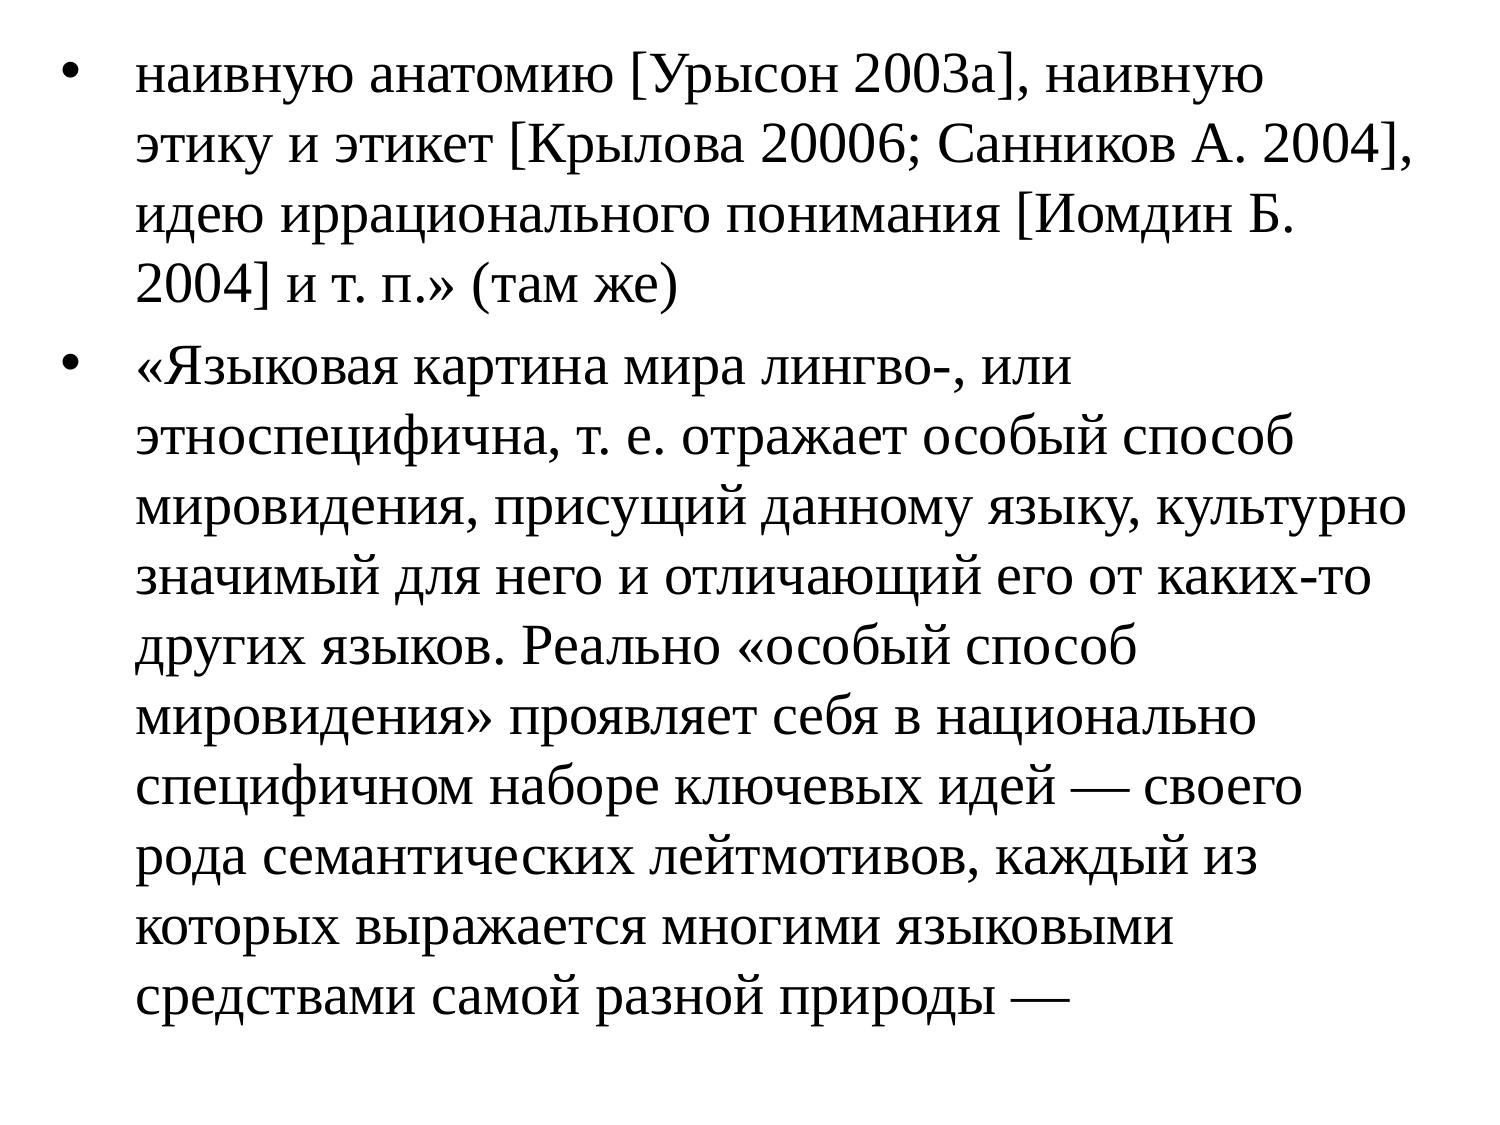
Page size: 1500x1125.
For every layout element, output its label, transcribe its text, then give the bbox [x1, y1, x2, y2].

list наивную анатомию [Урысон 2003а], наивную этику и этикет [Крылова 20006; Санников А. 2004], идею иррационального понимания [Иомдин Б. 2004] и т. п.» (там же) «Языковая картина мира лингво-, или этноспецифична, т. е. отражает особый способ мировидения, присущий данному языку, культурно значимый для него и отличающий его от каких-то других языков. Реально «особый способ мировидения» проявляет себя в национально специфичном наборе ключевых идей — своего рода семантических лейтмотивов, каждый из которых выражается многими языковыми средствами самой разной природы — [45, 26, 1430, 1093]
